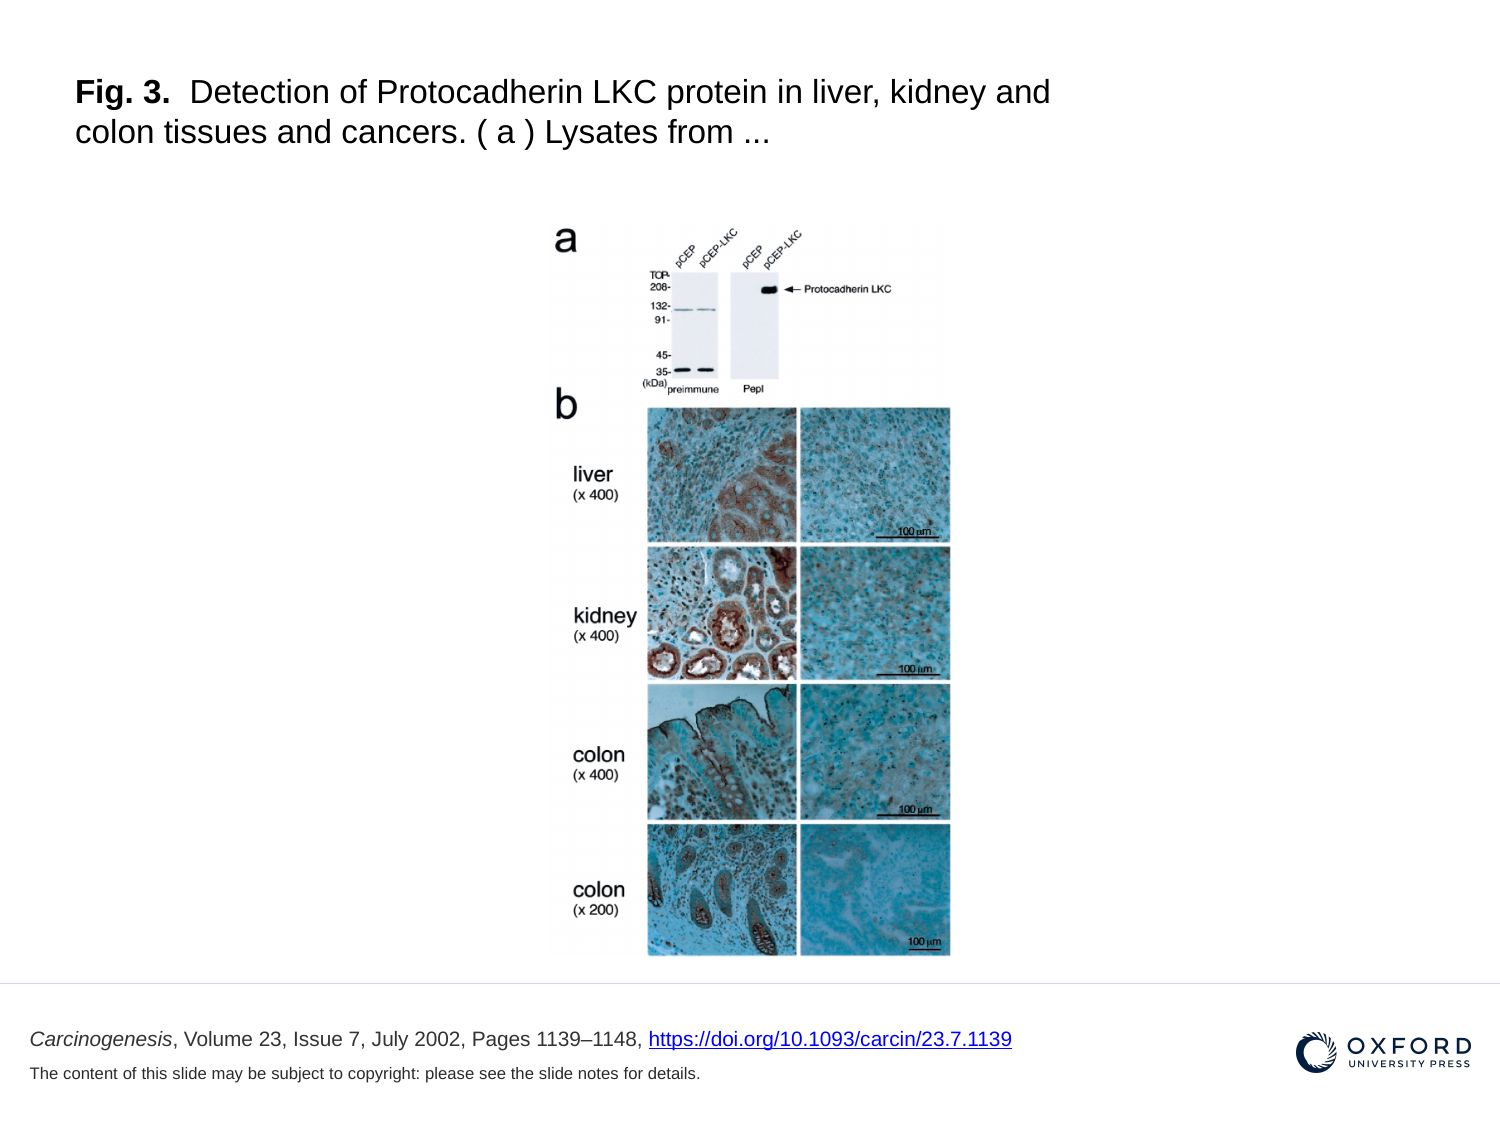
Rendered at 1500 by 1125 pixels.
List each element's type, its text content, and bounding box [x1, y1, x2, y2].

title Fig. 3. Detection of Protocadherin LKC protein in liver, kidney and colon tissues and cancers. ( a ) Lysates from ... [75, 69, 1078, 171]
picture [1296, 1032, 1471, 1073]
footer Carcinogenesis, Volume 23, Issue 7, July 2002, Pages 1139–1148, https://doi.org/10.1093/carcin/23.7.1139 The content of this slide may be subject to copyright: please see the slide notes for details. [0, 983, 1260, 1125]
picture [549, 224, 951, 957]
